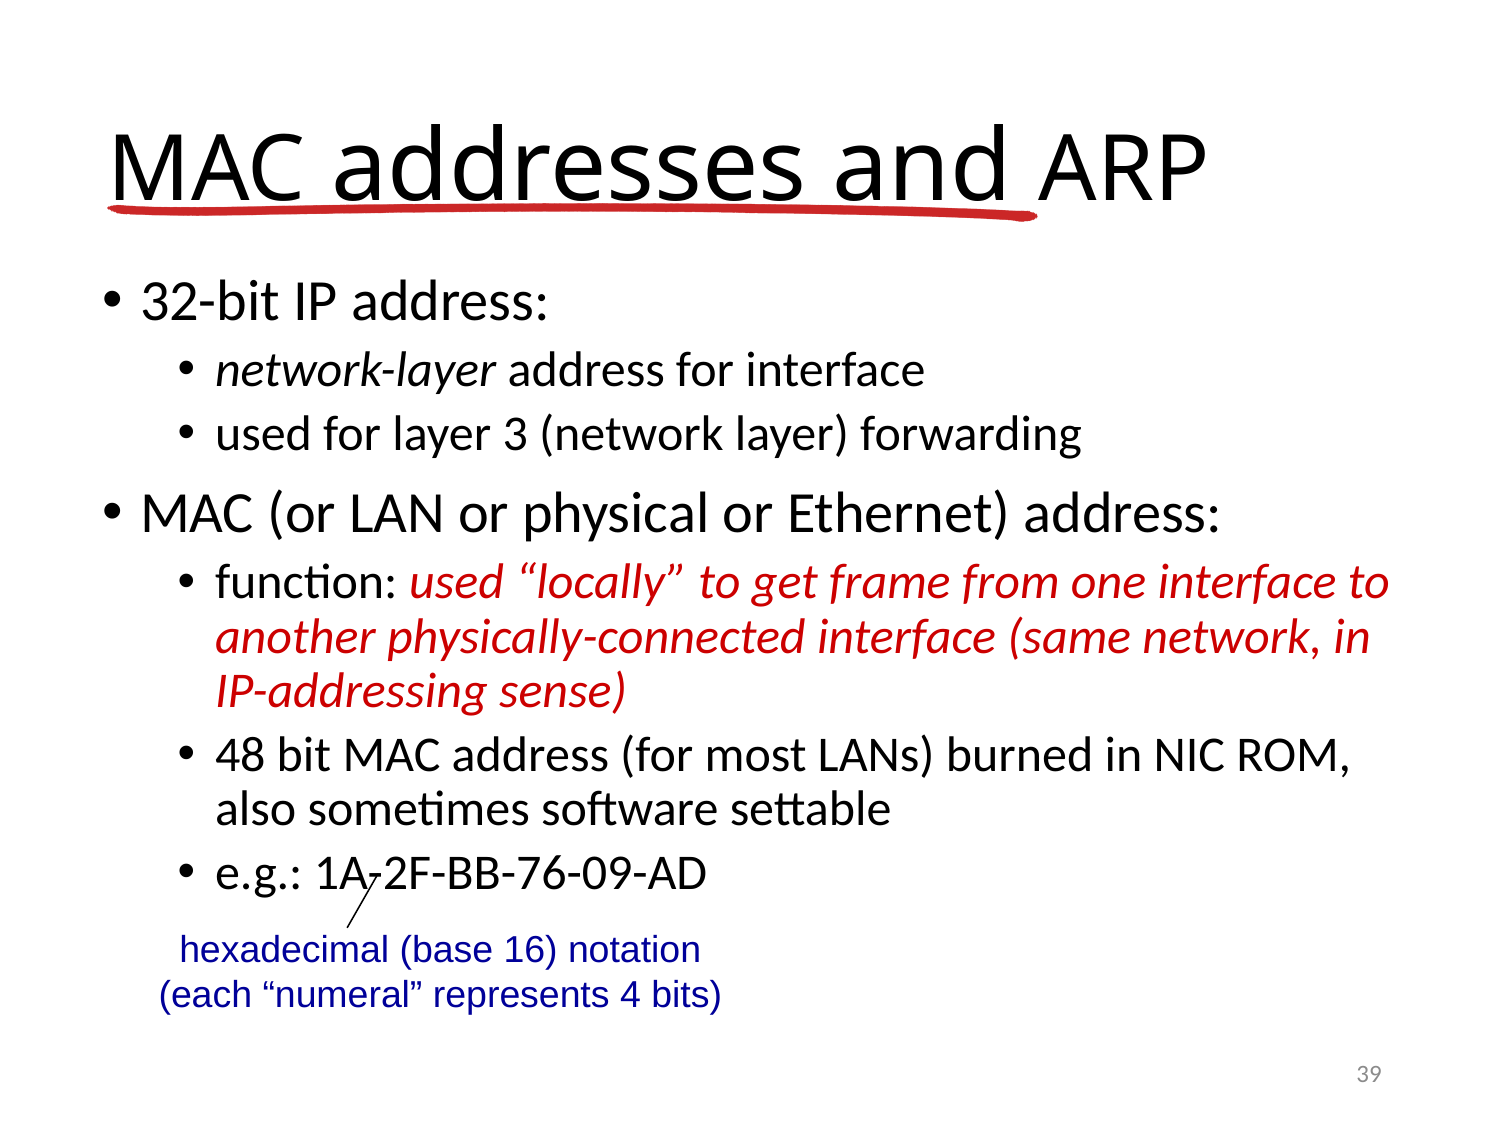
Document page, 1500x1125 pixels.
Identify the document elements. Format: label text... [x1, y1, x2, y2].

title MAC addresses and ARP [93, 59, 1387, 262]
list 32-bit IP address: network-layer address for interface used for layer 3 (network layer) forwarding MAC (or LAN or physical or Ethernet) address: function: used “locally” to get frame from one interface to another physically-connected interface (same network, in IP-addressing sense) 48 bit MAC address (for most LANs) burned in NIC ROM, also sometimes software settable e.g.: 1A-2F-BB-76-09-AD [87, 262, 1441, 1025]
slide_number 39 [1059, 1042, 1397, 1103]
picture [103, 198, 1049, 227]
text_box hexadecimal (base 16) notation (each “numeral” represents 4 bits) [143, 917, 738, 1022]
